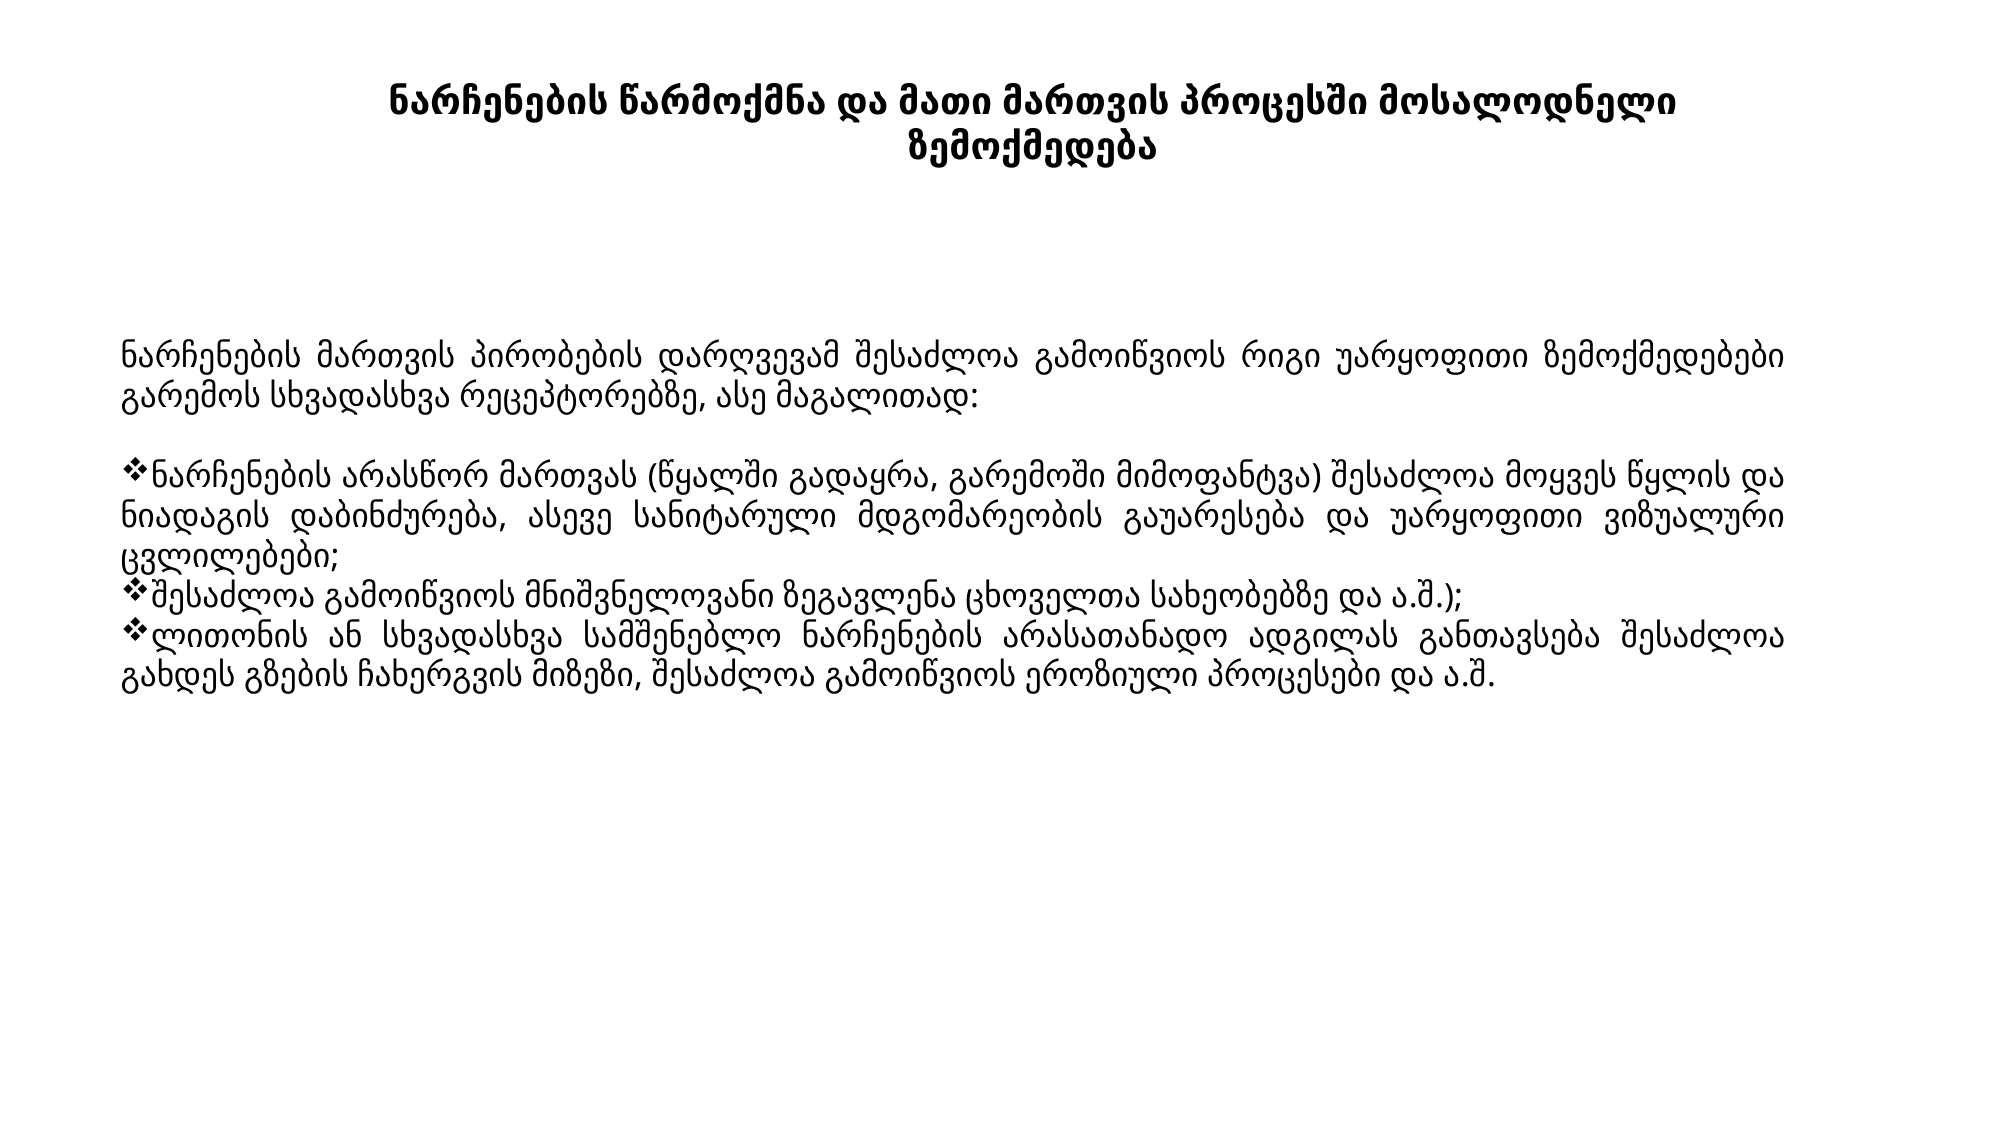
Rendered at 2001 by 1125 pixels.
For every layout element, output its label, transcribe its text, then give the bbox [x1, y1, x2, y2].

text_box ნარჩენების წარმოქმნა და მათი მართვის პროცესში მოსალოდნელი ზემოქმედება [258, 51, 1779, 225]
text_box ნარჩენების მართვის პირობების დარღვევამ შესაძლოა გამოიწვიოს რიგი უარყოფითი ზემოქმედებები გარემოს სხვადასხვა რეცეპტორებზე, ასე მაგალითად: ნარჩენების არასწორ მართვას (წყალში გადაყრა, გარემოში მიმოფანტვა) შესაძლოა მოყვეს წყლის და ნიადაგის დაბინძურება, ასევე სანიტარული მდგომარეობის გაუარესება და უარყოფითი ვიზუალური ცვლილებები; შესაძლოა გამოიწვიოს მნიშვნელოვანი ზეგავლენა ცხოველთა სახეობებზე და ა.შ.); ლითონის ან სხვადასხვა სამშენებლო ნარჩენების არასათანადო ადგილას განთავსება შესაძლოა გახდეს გზების ჩახერგვის მიზეზი, შესაძლოა გამოიწვიოს ეროზიული პროცესები და ა.შ. [105, 326, 1803, 701]
